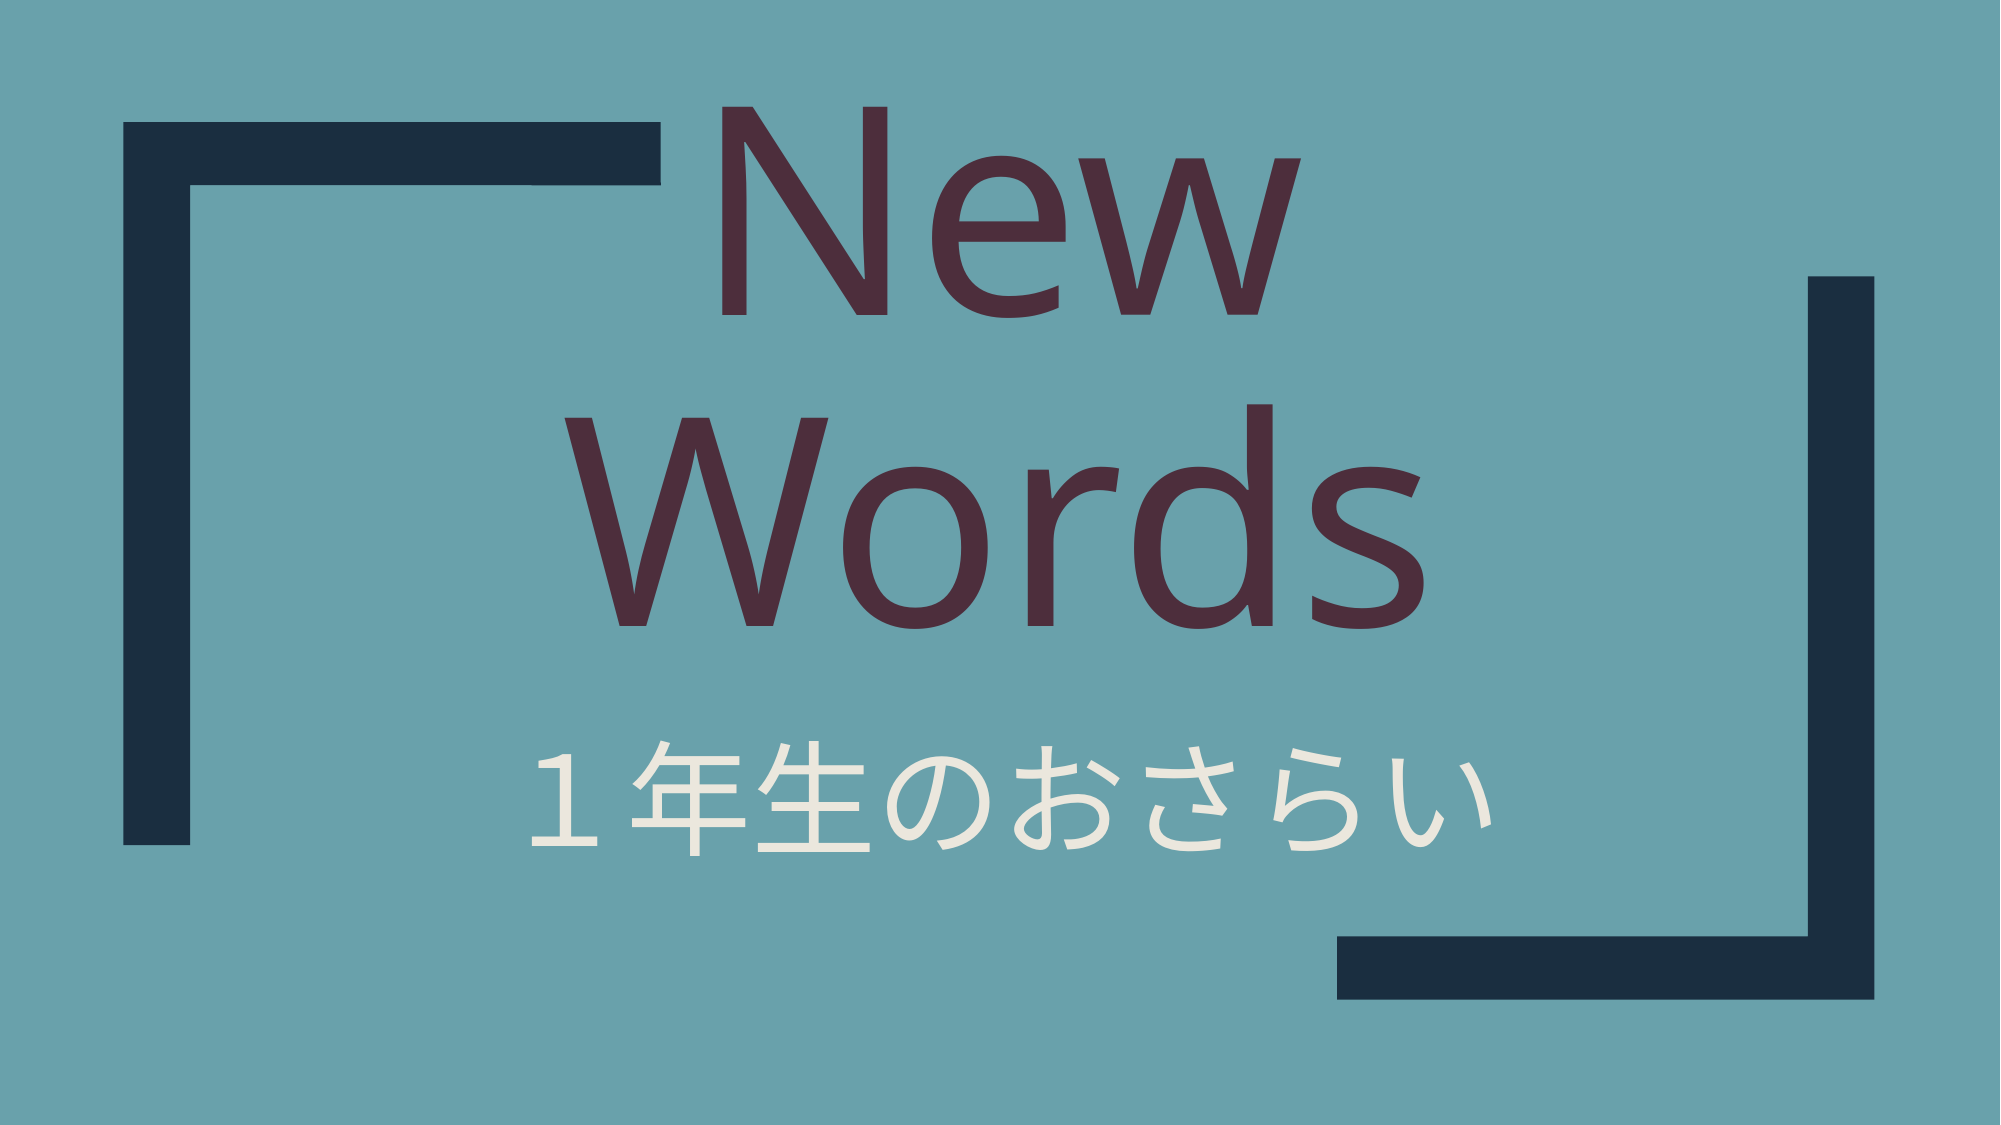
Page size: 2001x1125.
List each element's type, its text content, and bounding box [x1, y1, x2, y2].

title New Words [207, 281, 1792, 697]
subtitle １年生のおさらい [312, 696, 1691, 885]
